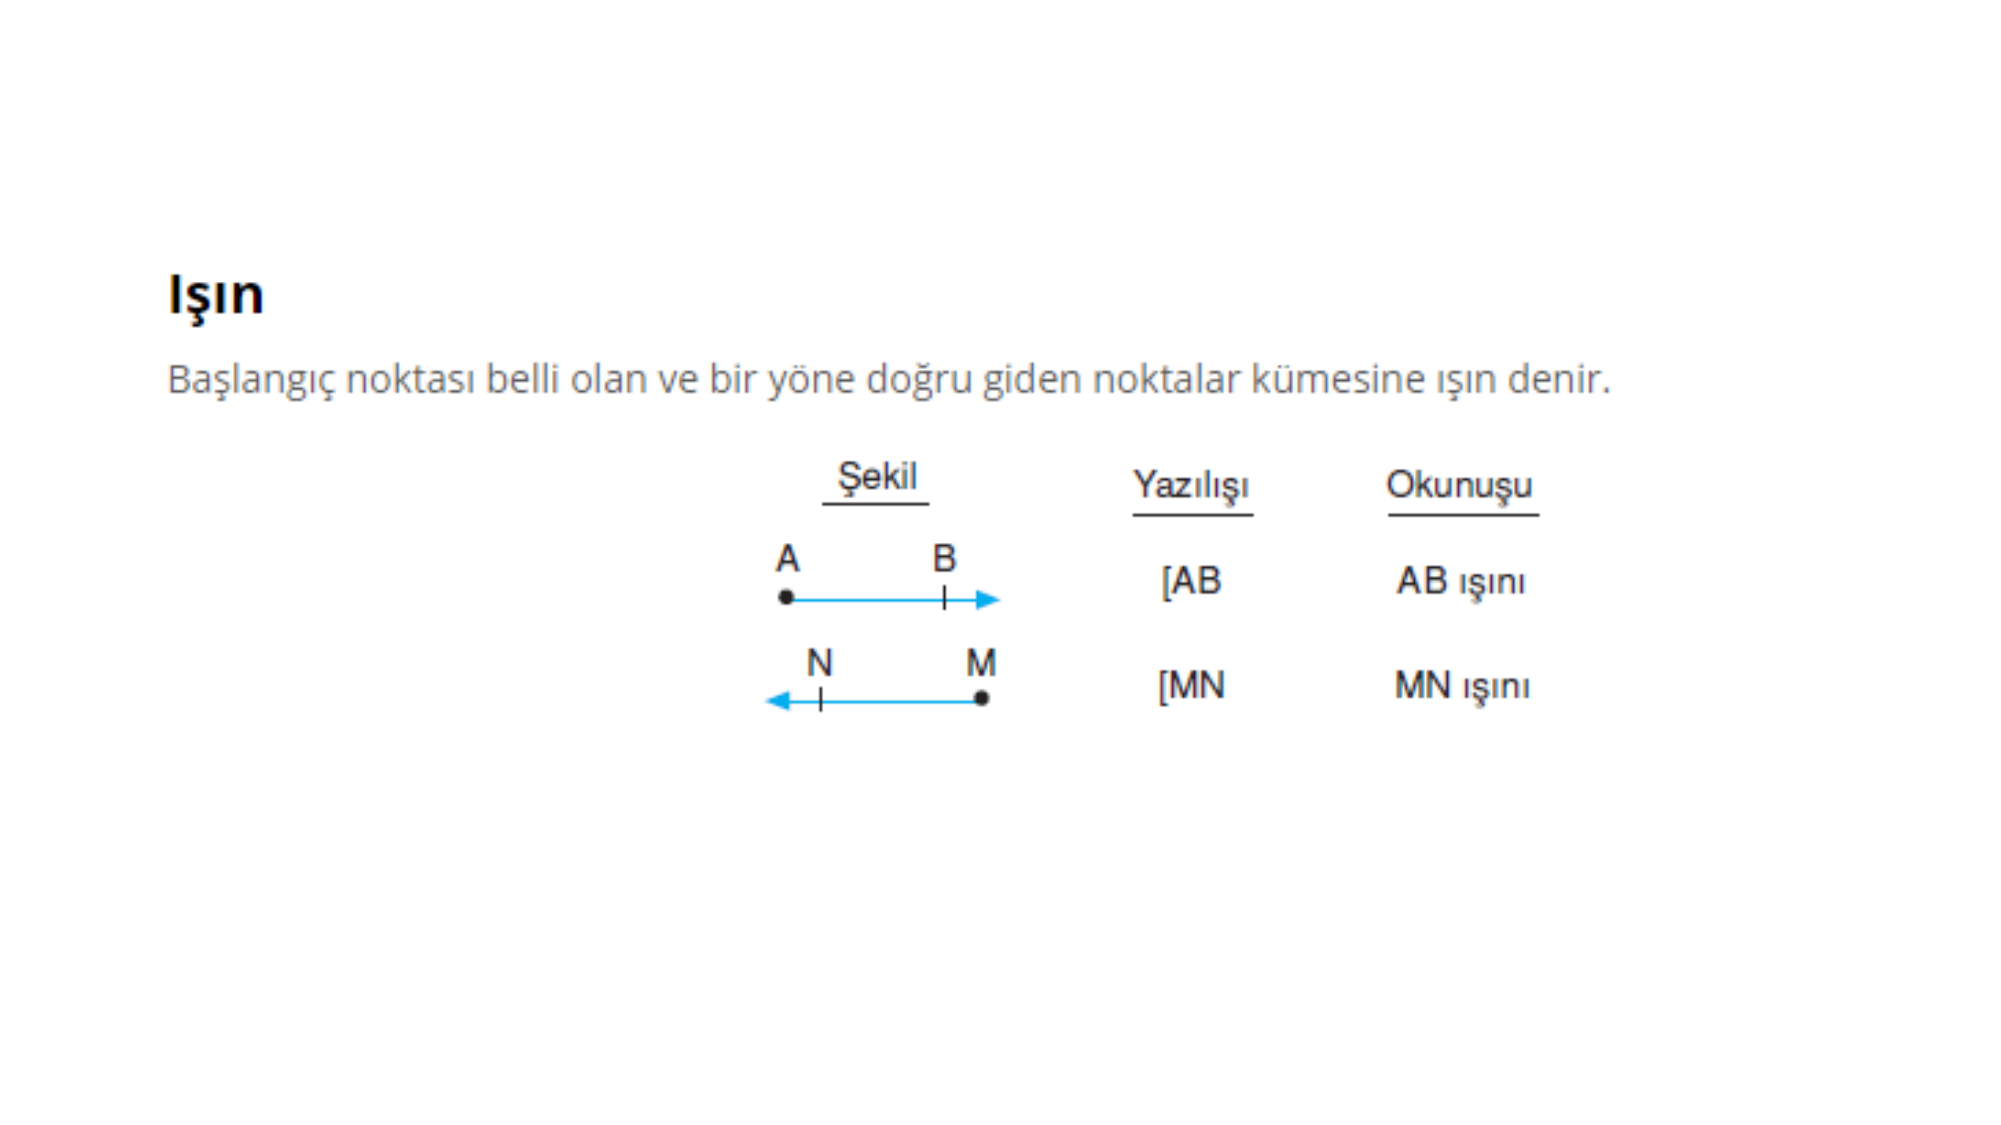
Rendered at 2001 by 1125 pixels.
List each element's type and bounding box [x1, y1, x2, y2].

picture [136, 259, 1741, 773]
